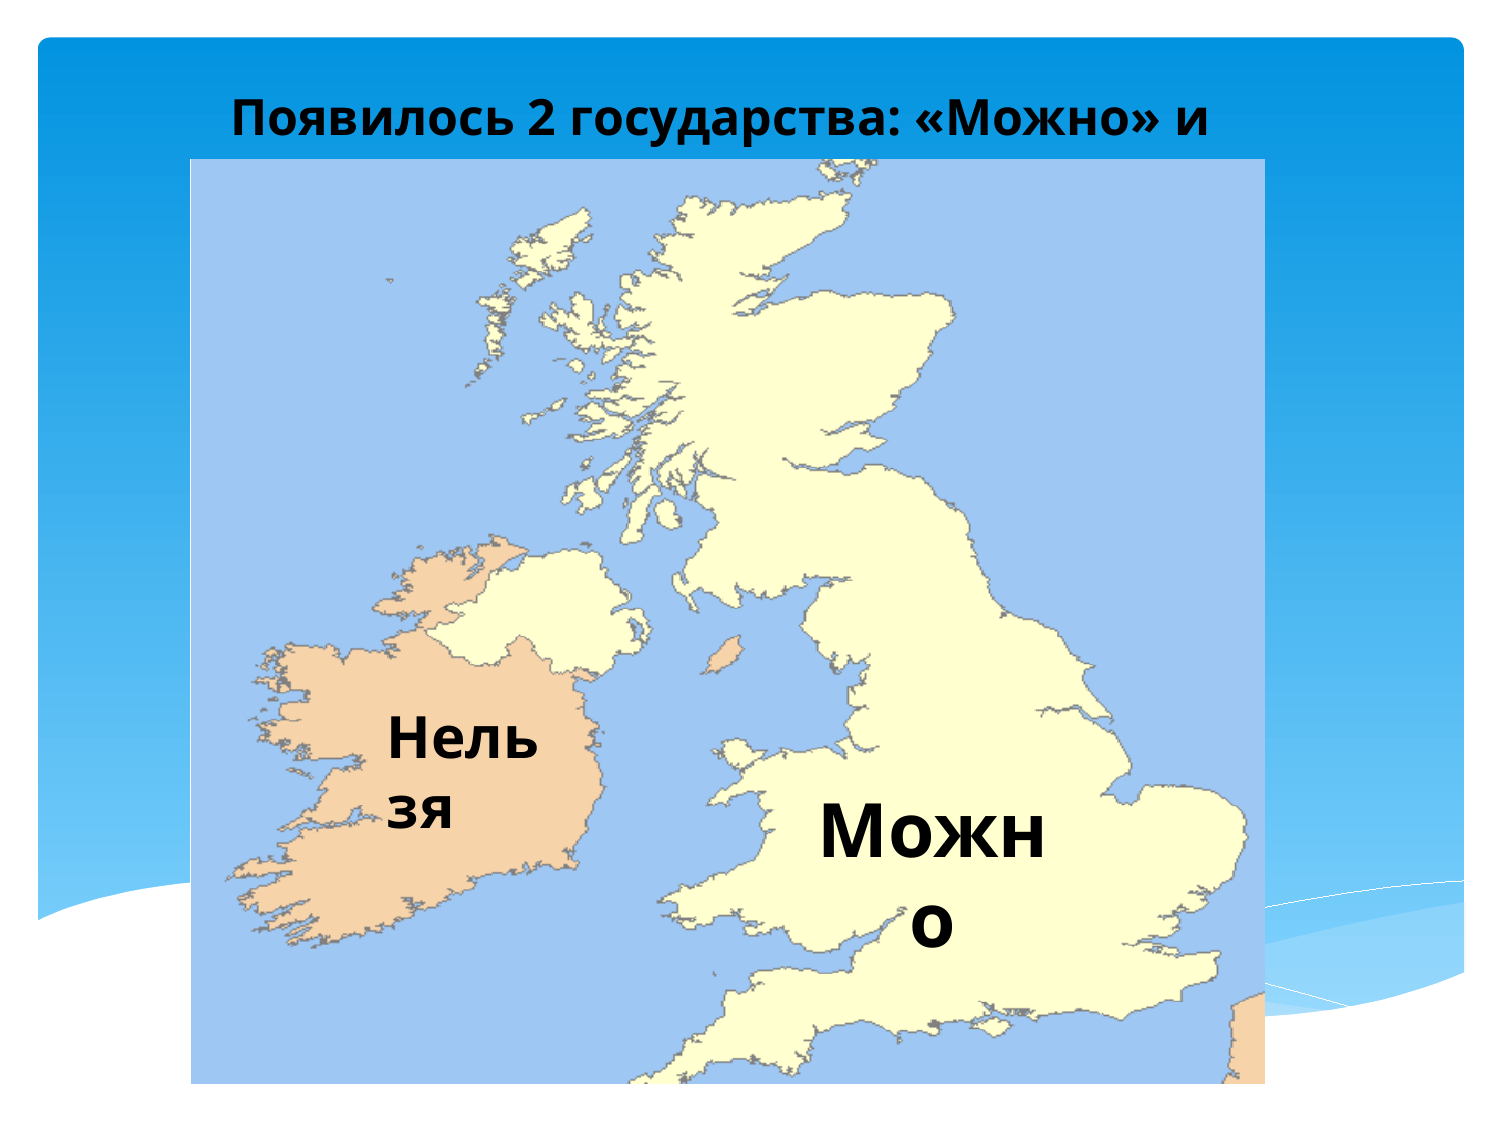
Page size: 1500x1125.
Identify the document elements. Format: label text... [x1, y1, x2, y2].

picture [189, 160, 1266, 1087]
text_box Появилось 2 государства: «Можно» и «Нельзя» [171, 78, 1270, 213]
